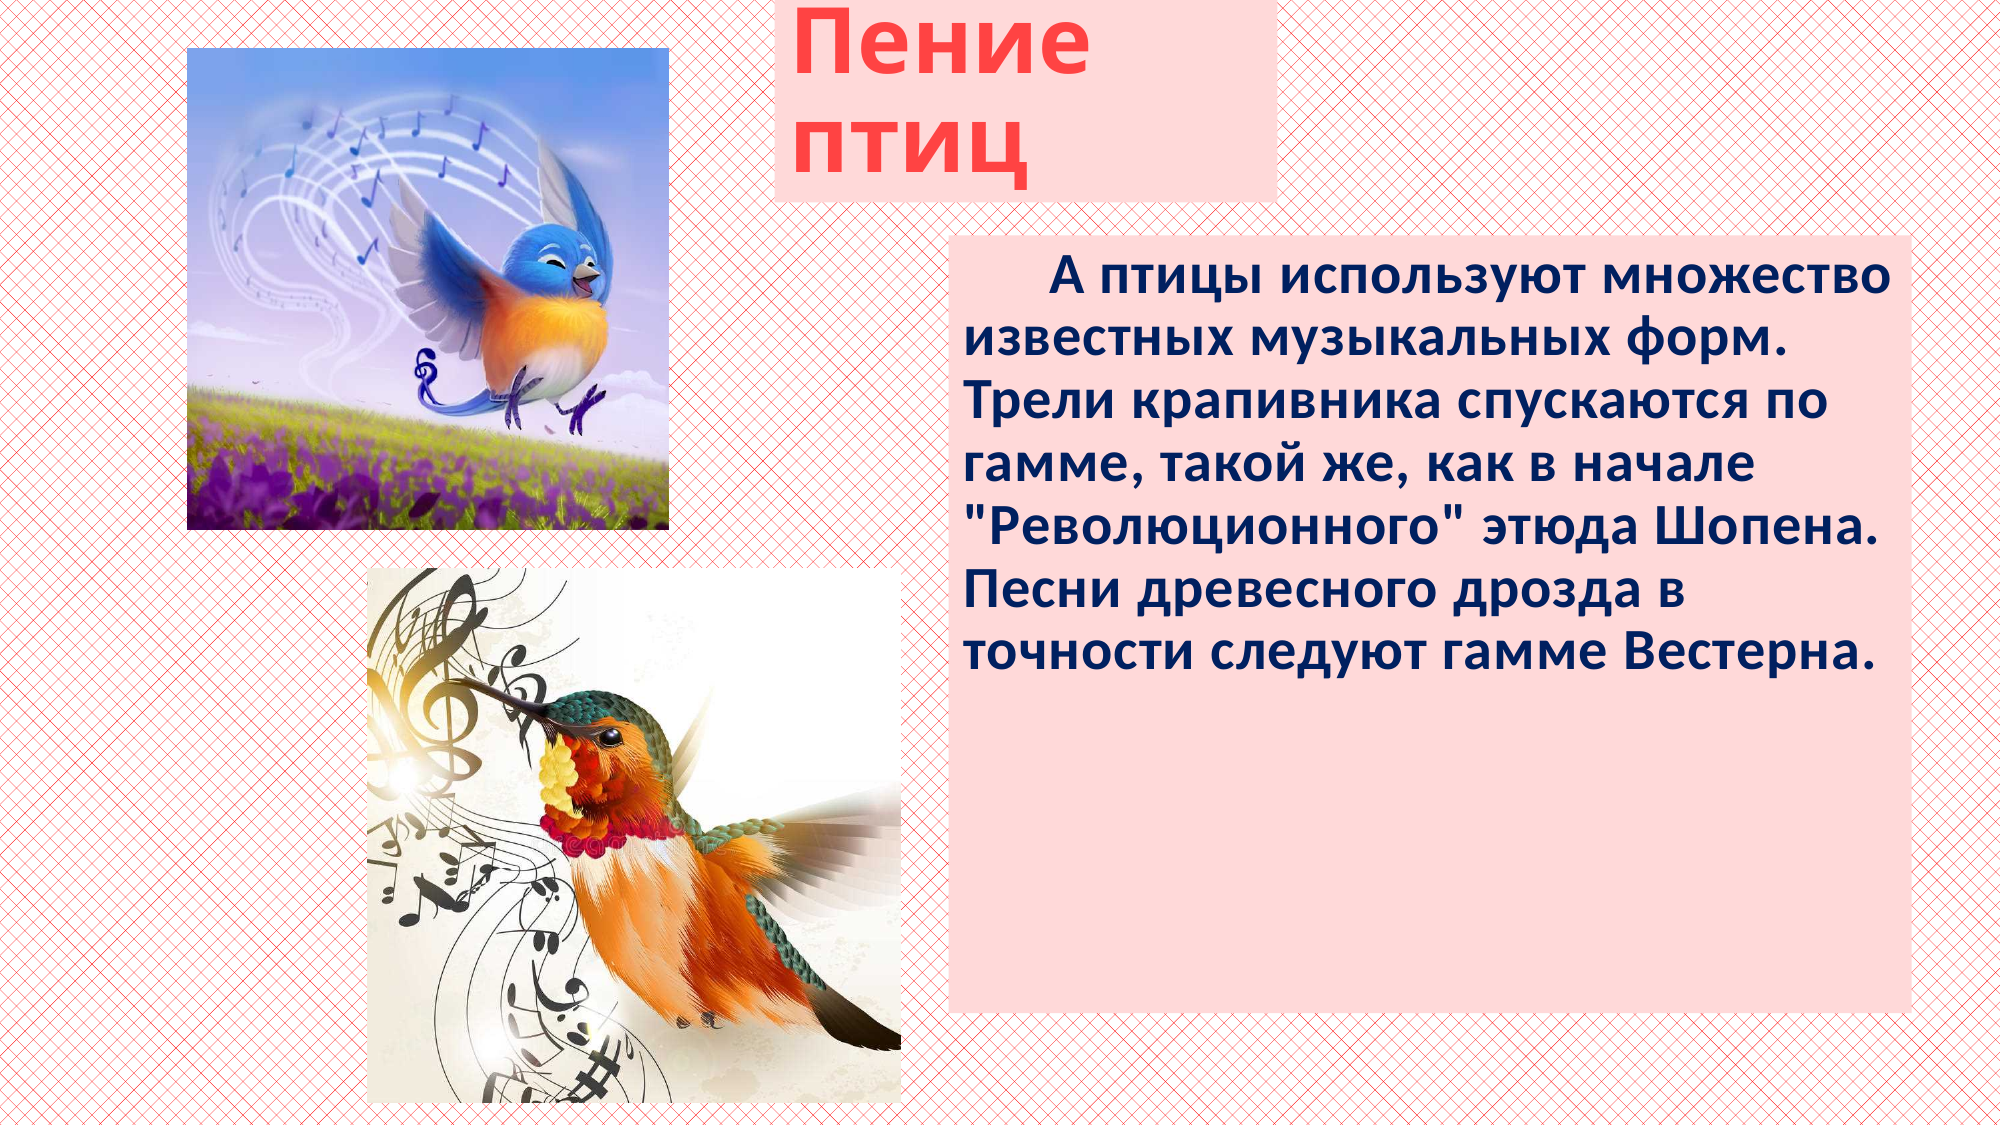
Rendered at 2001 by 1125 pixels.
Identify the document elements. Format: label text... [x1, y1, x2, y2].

picture [187, 48, 669, 530]
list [367, 568, 901, 1103]
list А птицы используют множество известных музыкальных форм. Трели крапивника спускаются по гамме, такой же, как в начале "Революционного" этюда Шопена. Песни древесного дрозда в точности следуют гамме Вестерна. [948, 235, 1912, 1014]
title Пение птиц [774, 0, 1278, 203]
